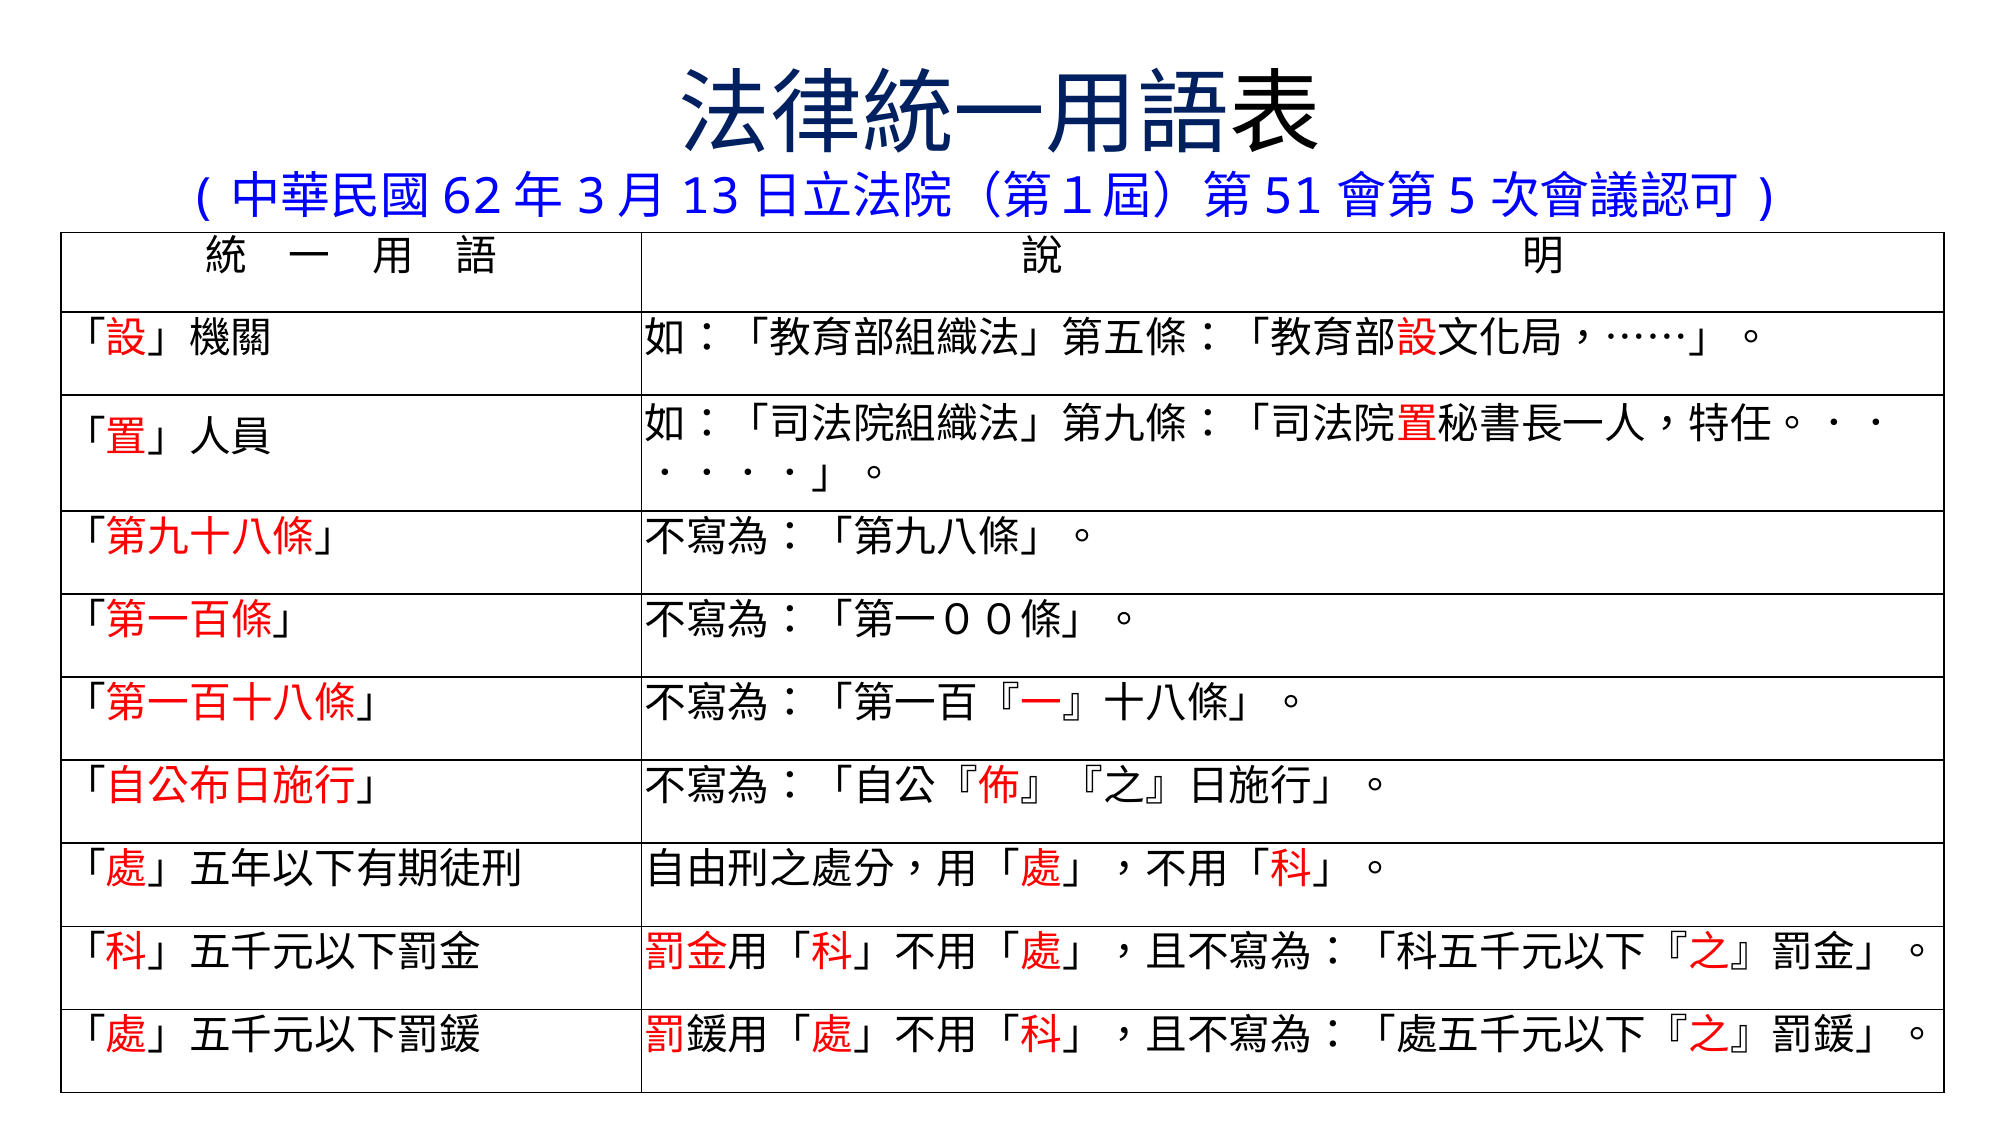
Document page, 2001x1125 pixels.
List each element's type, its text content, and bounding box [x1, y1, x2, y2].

table_cell 自由刑之處分，用「處」，不用「科」。 [642, 844, 1943, 926]
table_cell 「處」五千元以下罰鍰 [62, 1010, 641, 1092]
table_cell 「第一百十八條」 [62, 678, 641, 759]
table_cell 罰鍰用「處」不用「科」，且不寫為：「處五千元以下『之』罰鍰」。 [642, 1010, 1943, 1092]
table_cell 不寫為：「第一００條」。 [642, 595, 1943, 676]
table_cell 不寫為：「自公『佈』『之』日施行」。 [642, 761, 1943, 842]
table_header 統 一 用 語 [62, 233, 641, 311]
table_cell 如：「司法院組織法」第九條：「司法院置秘書長一人，特任。．． ．．．．」。 [642, 396, 1943, 510]
table_cell 不寫為：「第一百『一』十八條」。 [642, 678, 1943, 759]
table_cell 不寫為：「第九八條」。 [642, 512, 1943, 593]
table_cell 「處」五年以下有期徒刑 [62, 844, 641, 926]
table_cell 如：「教育部組織法」第五條：「教育部設文化局，……」。 [642, 313, 1943, 394]
table_cell 「第九十八條」 [62, 512, 641, 593]
title 法律統一用語表 (中華民國62年3月13日立法院（第１屆）第51會第5次會議認可) [99, 45, 1900, 232]
table_cell 「設」機關 [62, 313, 641, 394]
table_cell 「自公布日施行」 [62, 761, 641, 842]
table_cell 「置」人員 [62, 396, 641, 510]
table_cell 「科」五千元以下罰金 [62, 927, 641, 1009]
table_header 說 明 [642, 233, 1943, 311]
table_cell 罰金用「科」不用「處」，且不寫為：「科五千元以下『之』罰金」。 [642, 927, 1943, 1009]
table_cell 「第一百條」 [62, 595, 641, 676]
